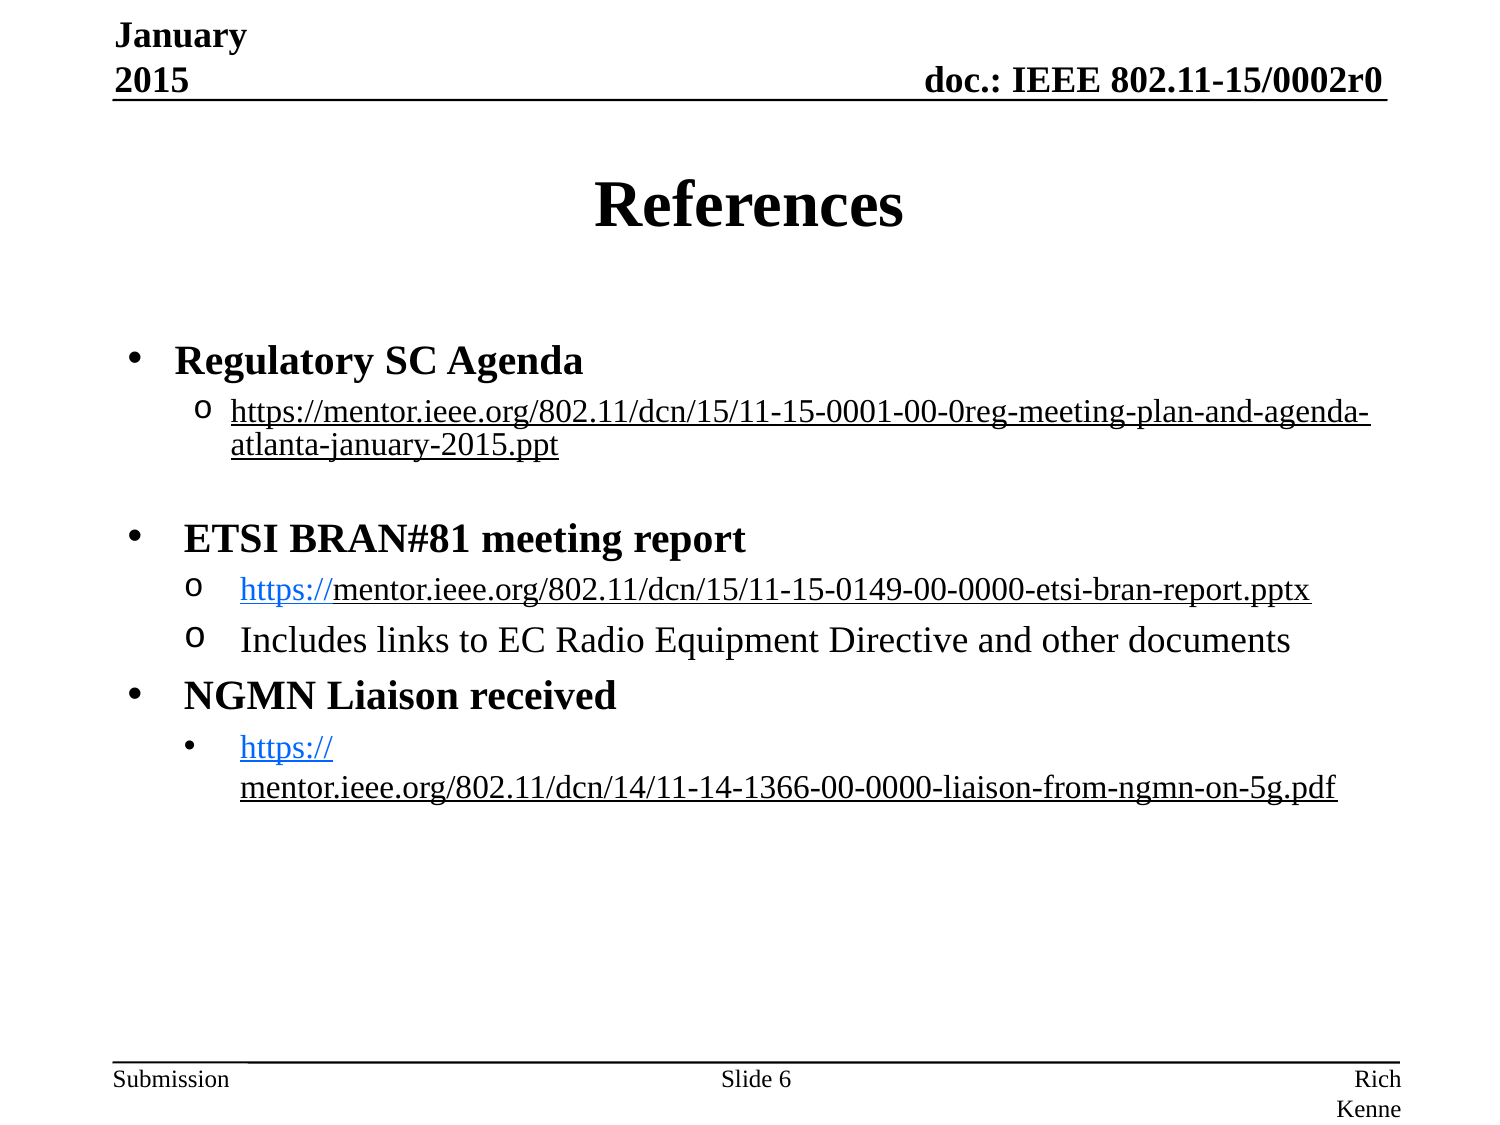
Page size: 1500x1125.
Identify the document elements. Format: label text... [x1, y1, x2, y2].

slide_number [114, 54, 316, 101]
list Regulatory SC Agenda https://mentor.ieee.org/802.11/dcn/15/11-15-0001-00-0reg-meeting-plan-and-agenda-atlanta-january-2015.ppt ETSI BRAN#81 meeting report https://mentor.ieee.org/802.11/dcn/15/11-15-0149-00-0000-etsi-bran-report.pptx Includes links to EC Radio Equipment Directive and other documents NGMN Liaison received https://mentor.ieee.org/802.11/dcn/14/11-14-1366-00-0000-liaison-from-ngmn-on-5g.pdf [112, 324, 1388, 1000]
footer Rich Kennedy, MediaTek [1324, 1061, 1402, 1093]
slide_number Slide 6 [712, 1061, 800, 1093]
title References [112, 112, 1388, 288]
